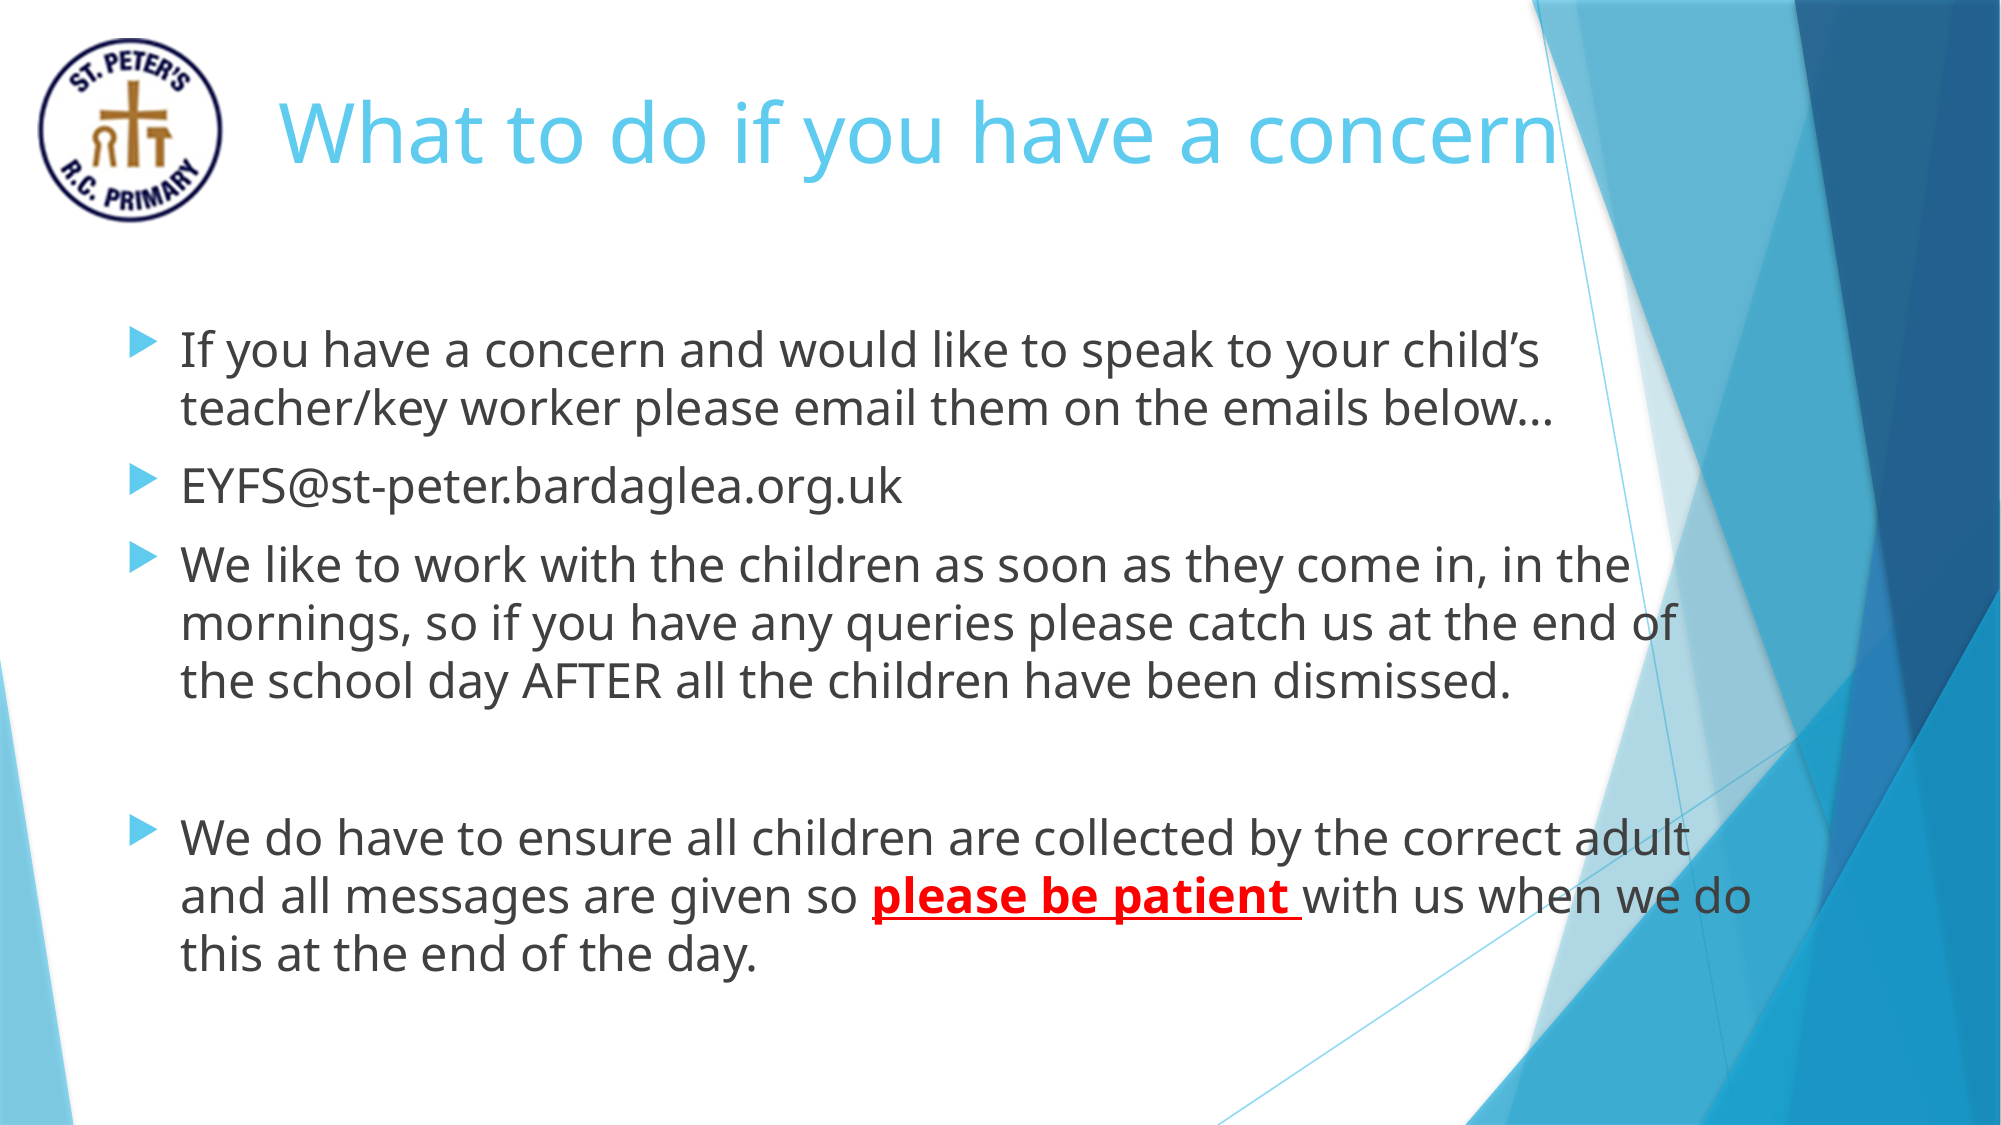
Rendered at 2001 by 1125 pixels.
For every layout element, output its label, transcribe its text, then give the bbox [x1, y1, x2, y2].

picture [36, 37, 226, 225]
list If you have a concern and would like to speak to your child’s teacher/key worker please email them on the emails below… EYFS@st-peter.bardaglea.org.uk We like to work with the children as soon as they come in, in the mornings, so if you have any queries please catch us at the end of the school day AFTER all the children have been dismissed. We do have to ensure all children are collected by the correct adult and all messages are given so please be patient with us when we do this at the end of the day. [111, 311, 1770, 991]
title What to do if you have a concern [263, 72, 1675, 290]
